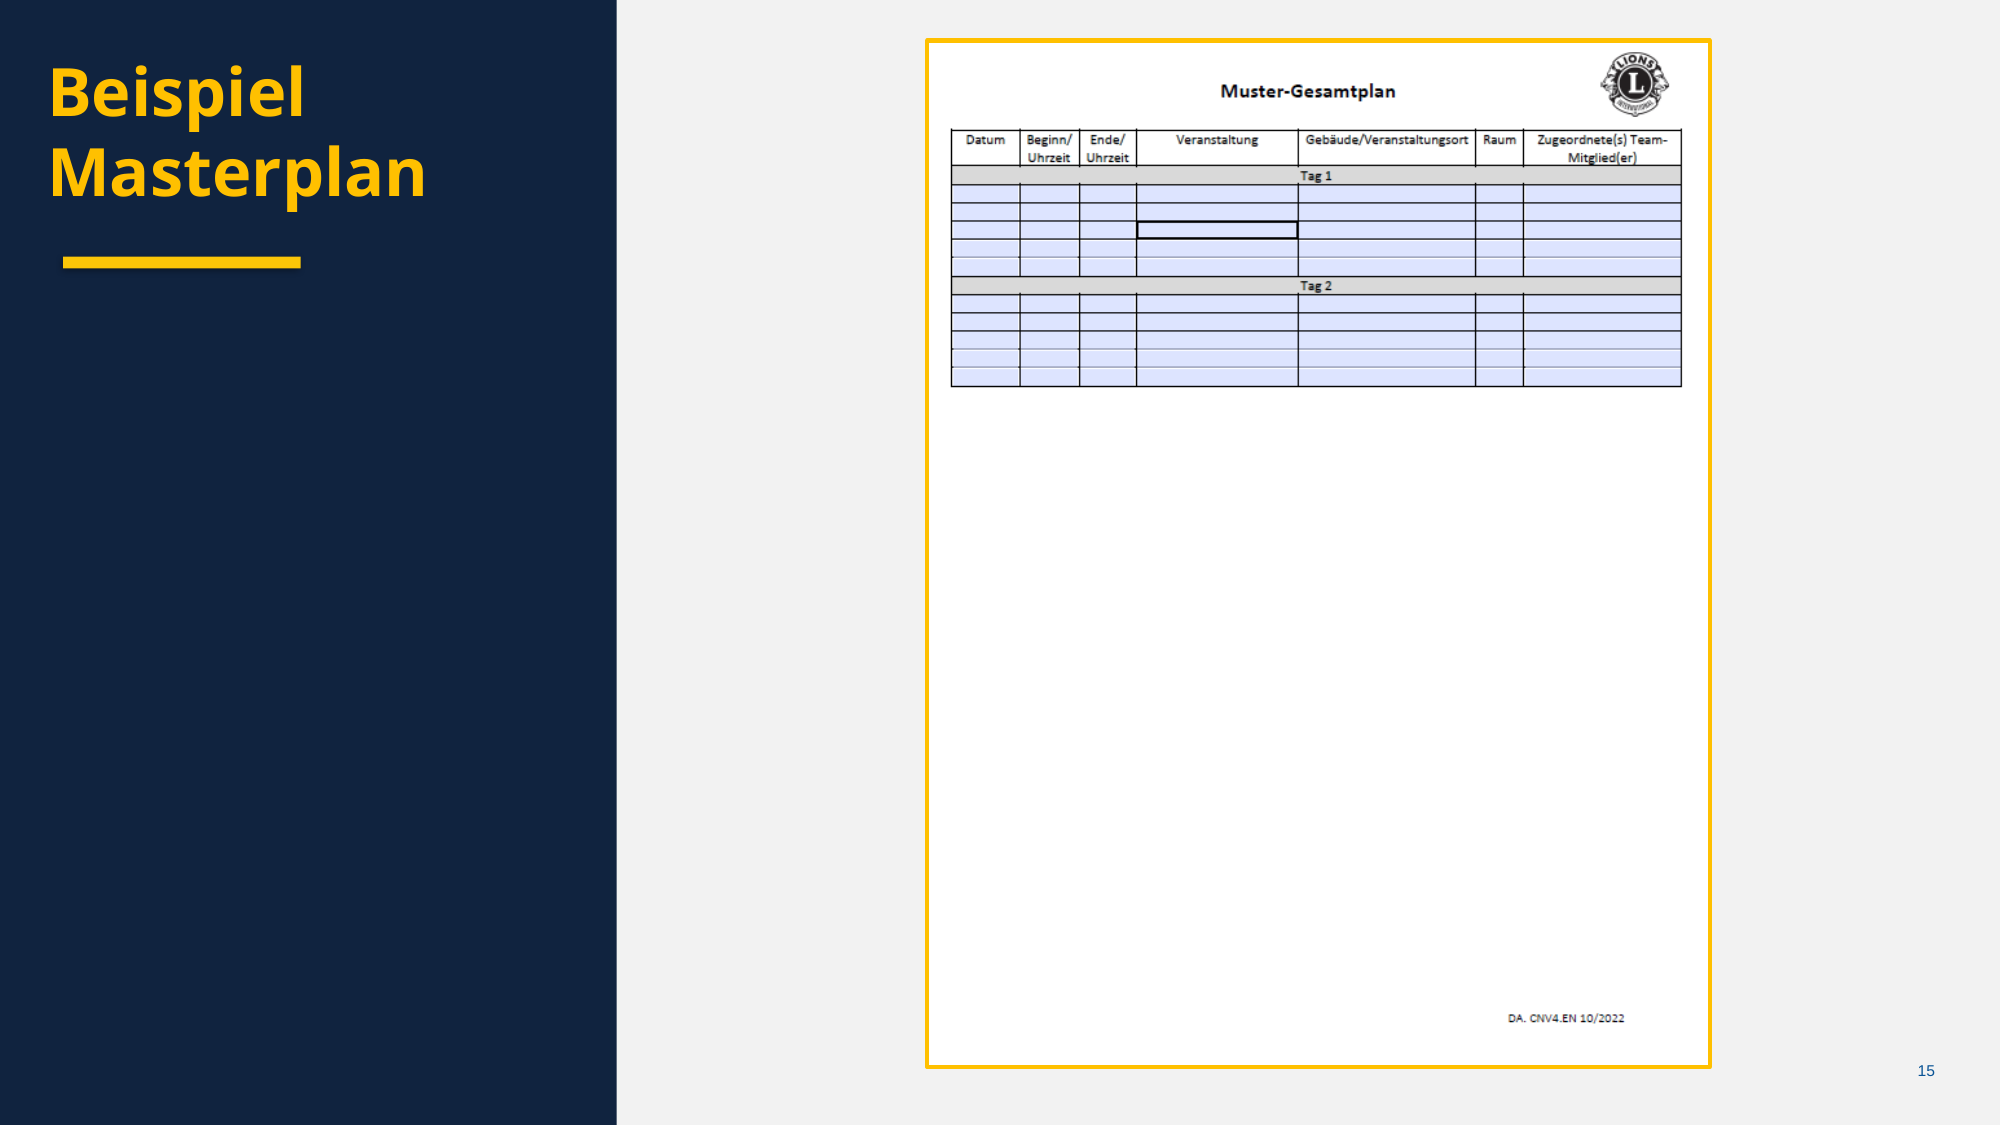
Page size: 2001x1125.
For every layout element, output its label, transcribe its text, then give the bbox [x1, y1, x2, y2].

text_box Beispiel Masterplan [32, 42, 564, 218]
text_box [0, 0, 617, 1125]
text_box [62, 256, 301, 269]
picture [929, 42, 1708, 1066]
